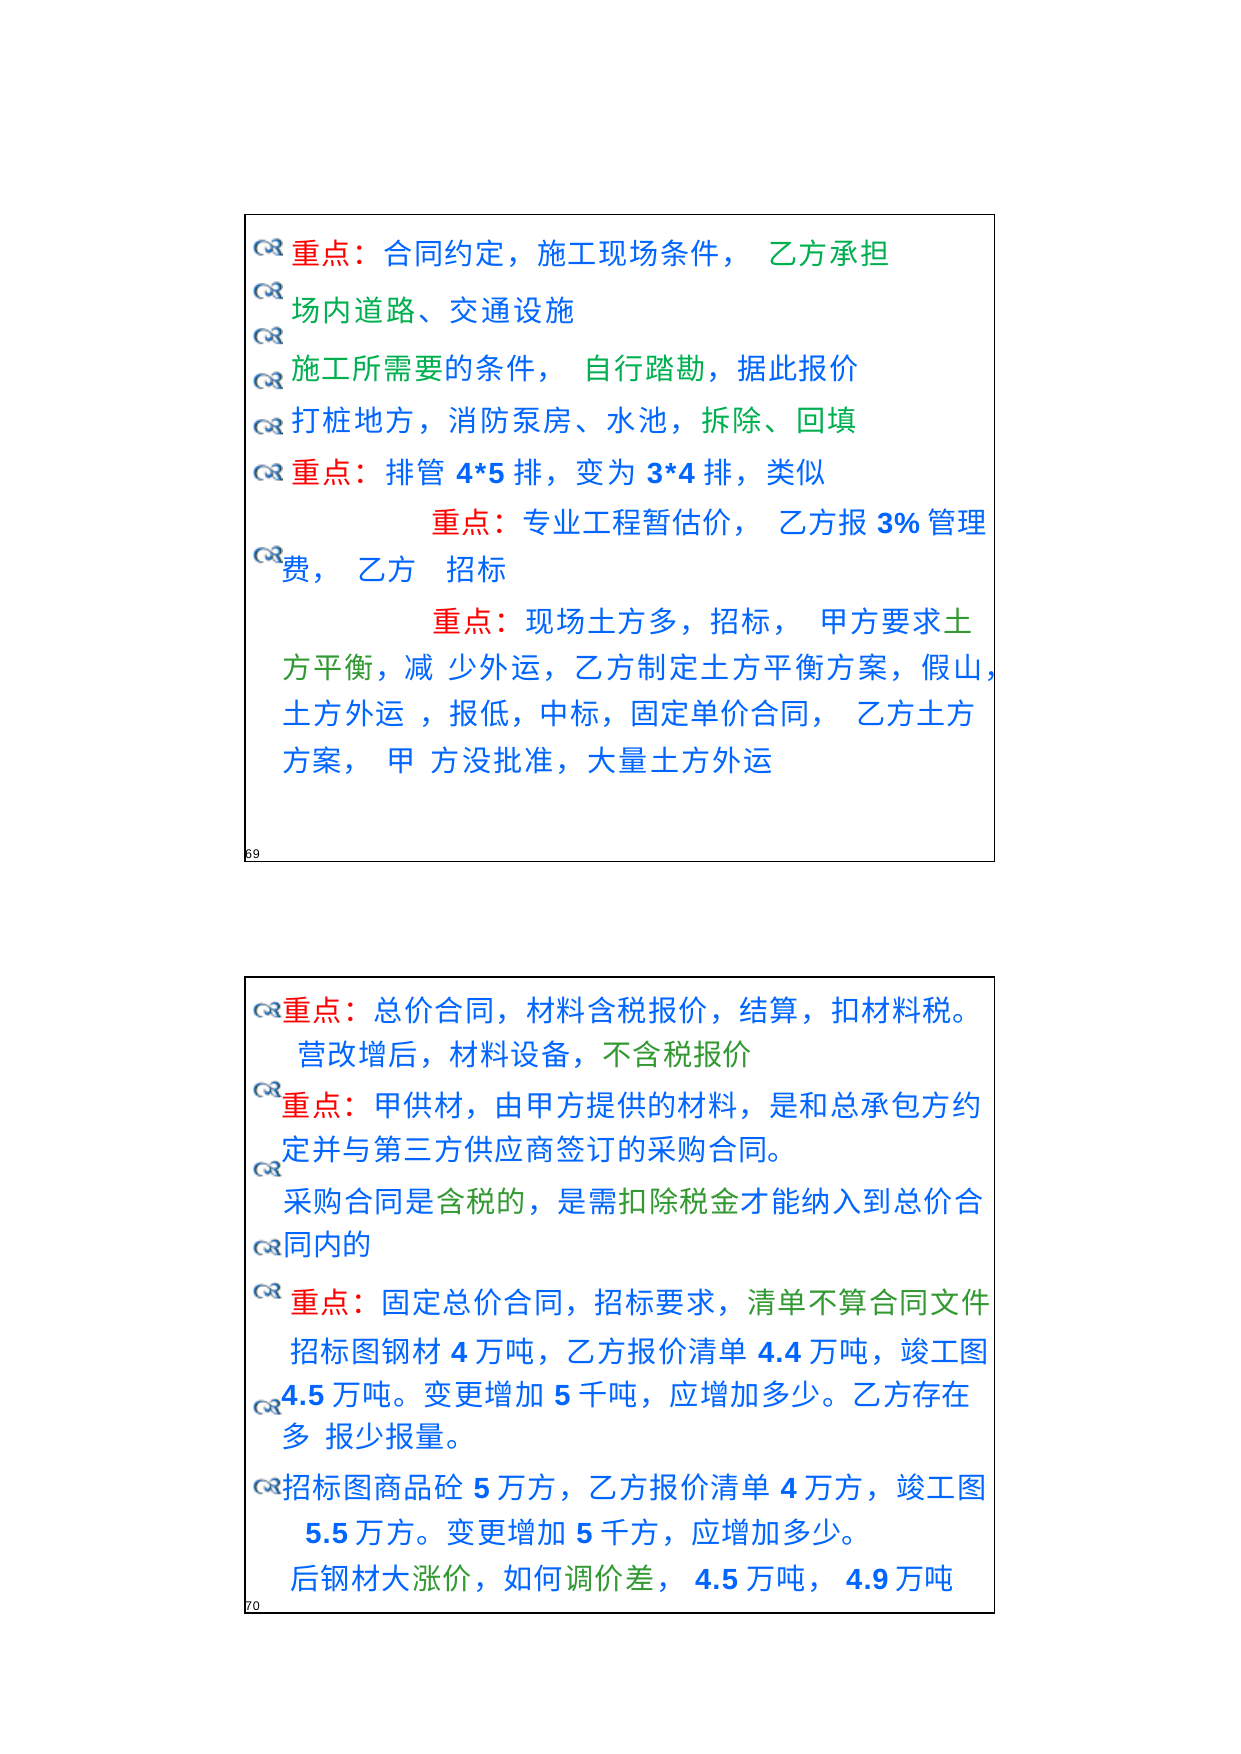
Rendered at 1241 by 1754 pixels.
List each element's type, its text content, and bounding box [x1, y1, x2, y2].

picture [253, 406, 283, 442]
picture [253, 361, 283, 397]
picture [253, 1228, 282, 1263]
picture [253, 1150, 282, 1185]
picture [253, 316, 283, 352]
picture [253, 990, 282, 1025]
table_header 重点：总价合同，材料含税报价，结算，扣材料税。 营改增后，材料设备，不含税报价 重点：甲供材，由甲方提供的材料，是和总承包方约 定并与第三方供应商签订的采购合同。 采购合同是含税的，是需扣除税金才能纳入到总价合 同内的 重点：固定总价合同，招标要求，清单不算合同文件 招标图钢材4万吨，乙方报价清单4.4万吨，竣工图 4.5万吨。变更增加5千吨，应增加多少。乙方存在多 报少报量。 招标图商品砼5万方，乙方报价清单4万方，竣工图 5.5万方。变更增加5千方，应增加多少。 后钢材大涨价，如何调价差，4.5万吨，4.9万吨 70 [246, 978, 994, 1612]
picture [253, 1468, 282, 1502]
picture [253, 226, 283, 262]
picture [253, 451, 283, 487]
picture [253, 535, 283, 571]
picture [253, 1070, 282, 1105]
picture [253, 1388, 282, 1422]
picture [253, 1272, 282, 1306]
table_header 重点：合同约定，施工现场条件， 乙方承担 场内道路、交通设施 施工所需要的条件， 自行踏勘，据此报价 打桩地方，消防泵房、水池，拆除、回填 重点：排管4*5排，变为3*4排，类似 重点：专业工程暂估价， 乙方报3%管理费， 乙方 招标 重点：现场土方多，招标， 甲方要求土方平衡，减 少外运，乙方制定土方平衡方案，假山，土方外运 ，报低，中标，固定单价合同， 乙方土方方案， 甲 方没批准，大量土方外运 69 [246, 215, 994, 861]
picture [253, 271, 283, 307]
